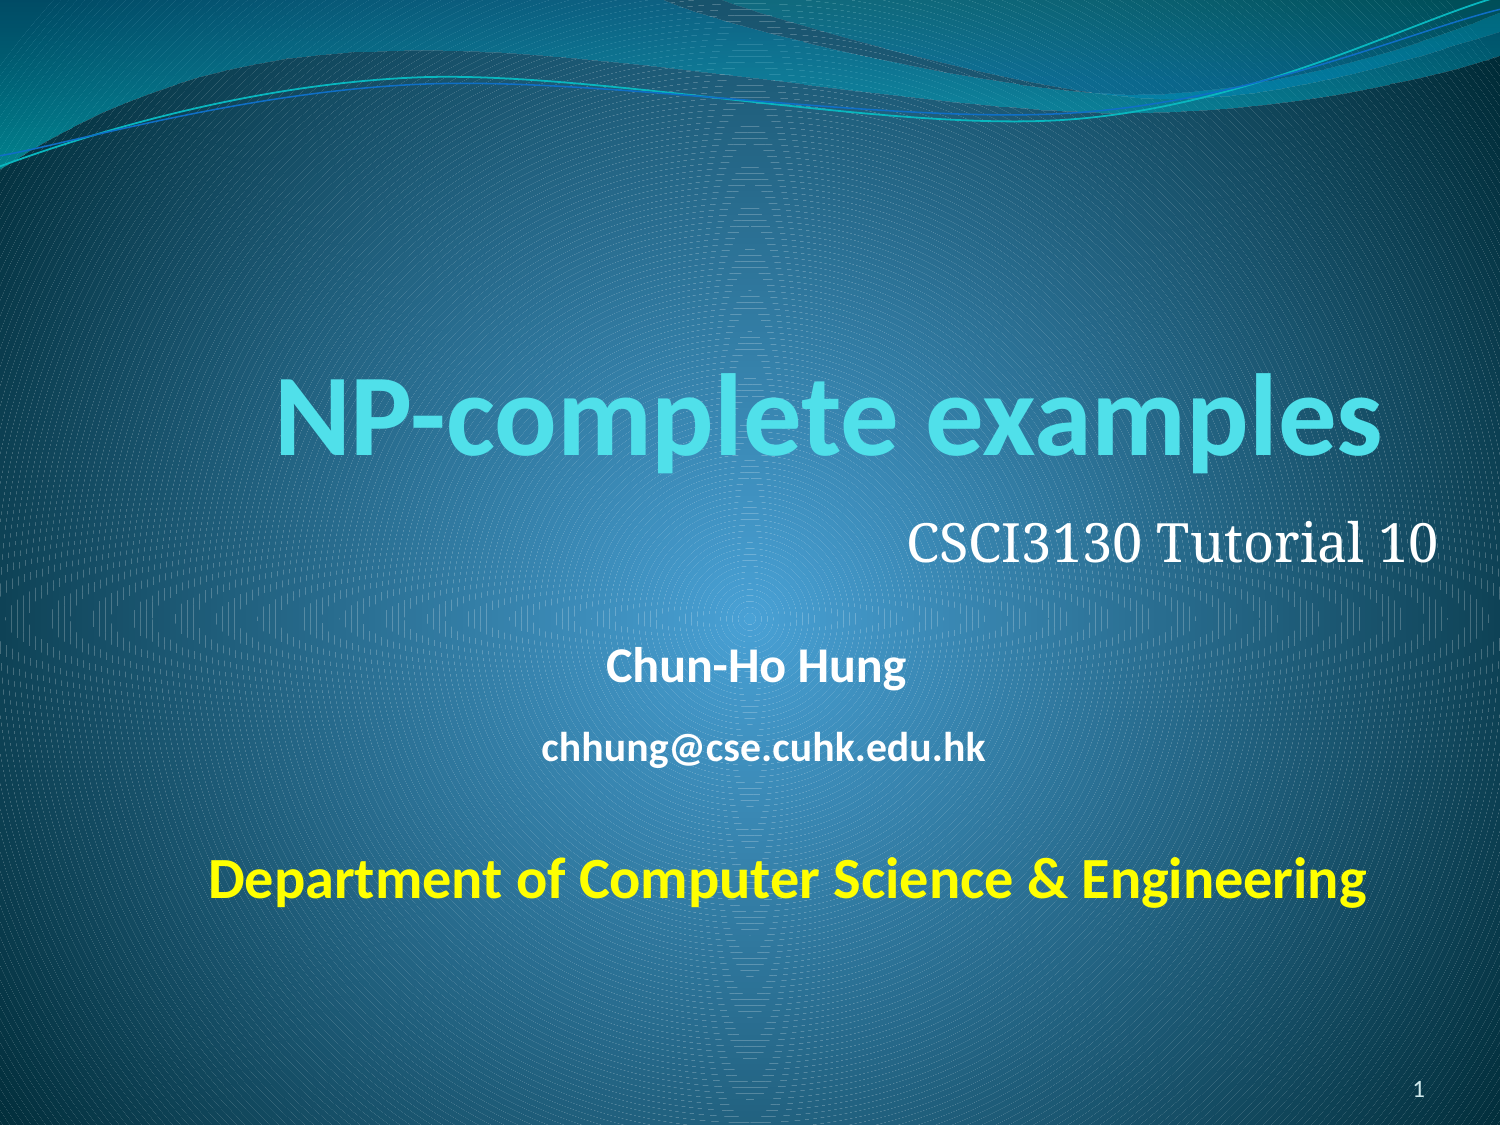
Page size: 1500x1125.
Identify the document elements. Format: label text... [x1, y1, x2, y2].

text_box Chun-Ho Hung [499, 624, 1013, 688]
subtitle CSCI3130 Tutorial 10 [512, 512, 1450, 588]
text_box chhung@cse.cuhk.edu.hk [474, 712, 1063, 762]
slide_number 1 [1299, 1042, 1425, 1103]
title NP-complete examples [112, 237, 1388, 479]
text_box Department of Computer Science & Engineering [187, 762, 1388, 825]
